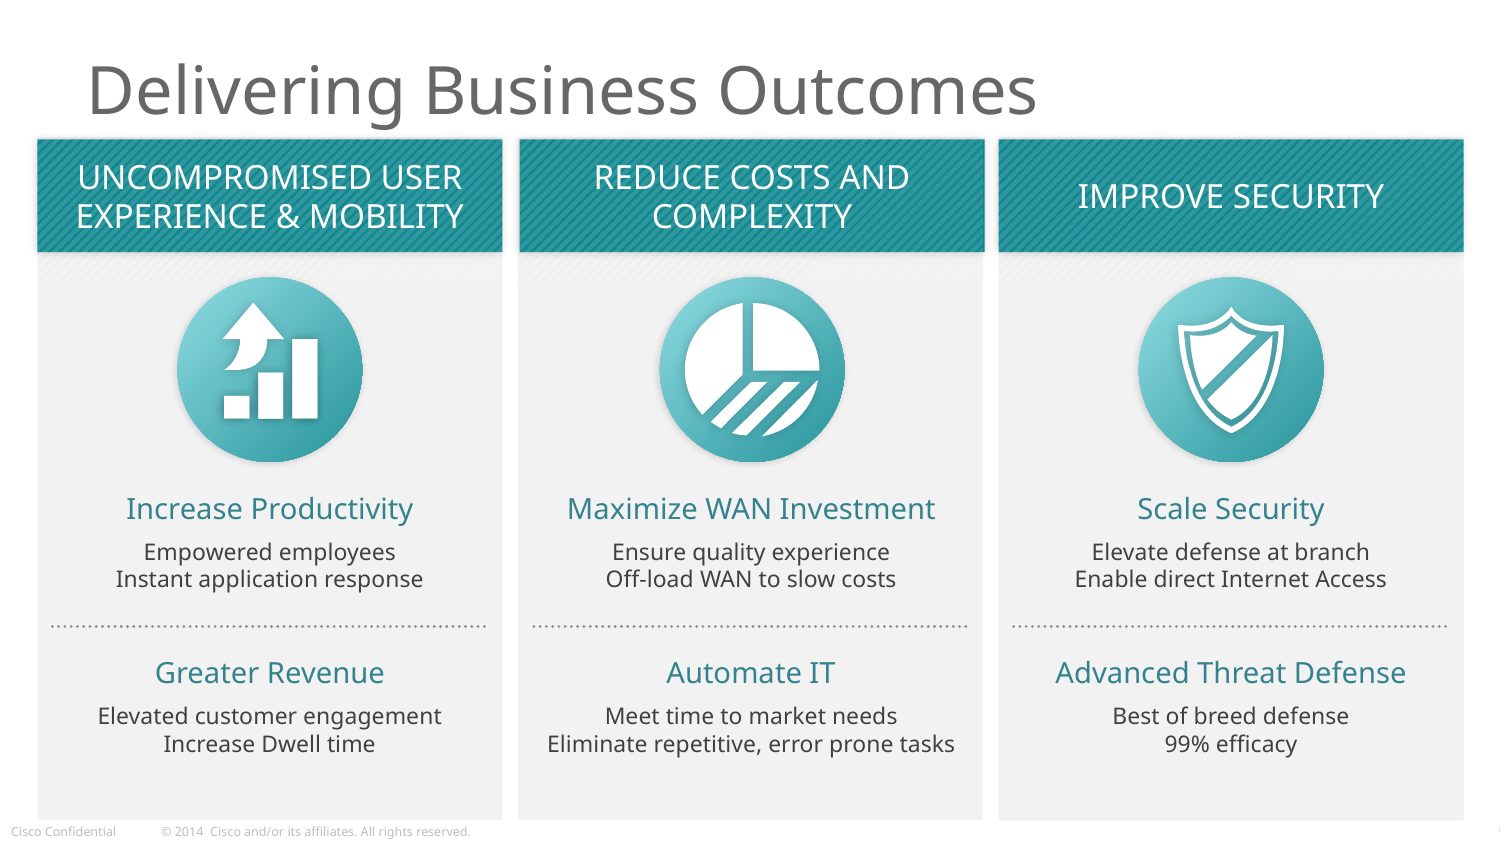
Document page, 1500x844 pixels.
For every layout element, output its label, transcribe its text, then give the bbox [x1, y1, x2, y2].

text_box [533, 652, 970, 764]
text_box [998, 137, 1464, 821]
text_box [1013, 652, 1449, 764]
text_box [517, 137, 985, 820]
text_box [52, 652, 488, 764]
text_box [37, 137, 503, 820]
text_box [177, 277, 363, 463]
title Delivering Business Outcomes [71, 55, 1441, 176]
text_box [659, 277, 845, 463]
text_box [1138, 277, 1324, 463]
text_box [533, 488, 970, 599]
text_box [52, 488, 488, 599]
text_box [1013, 488, 1449, 599]
